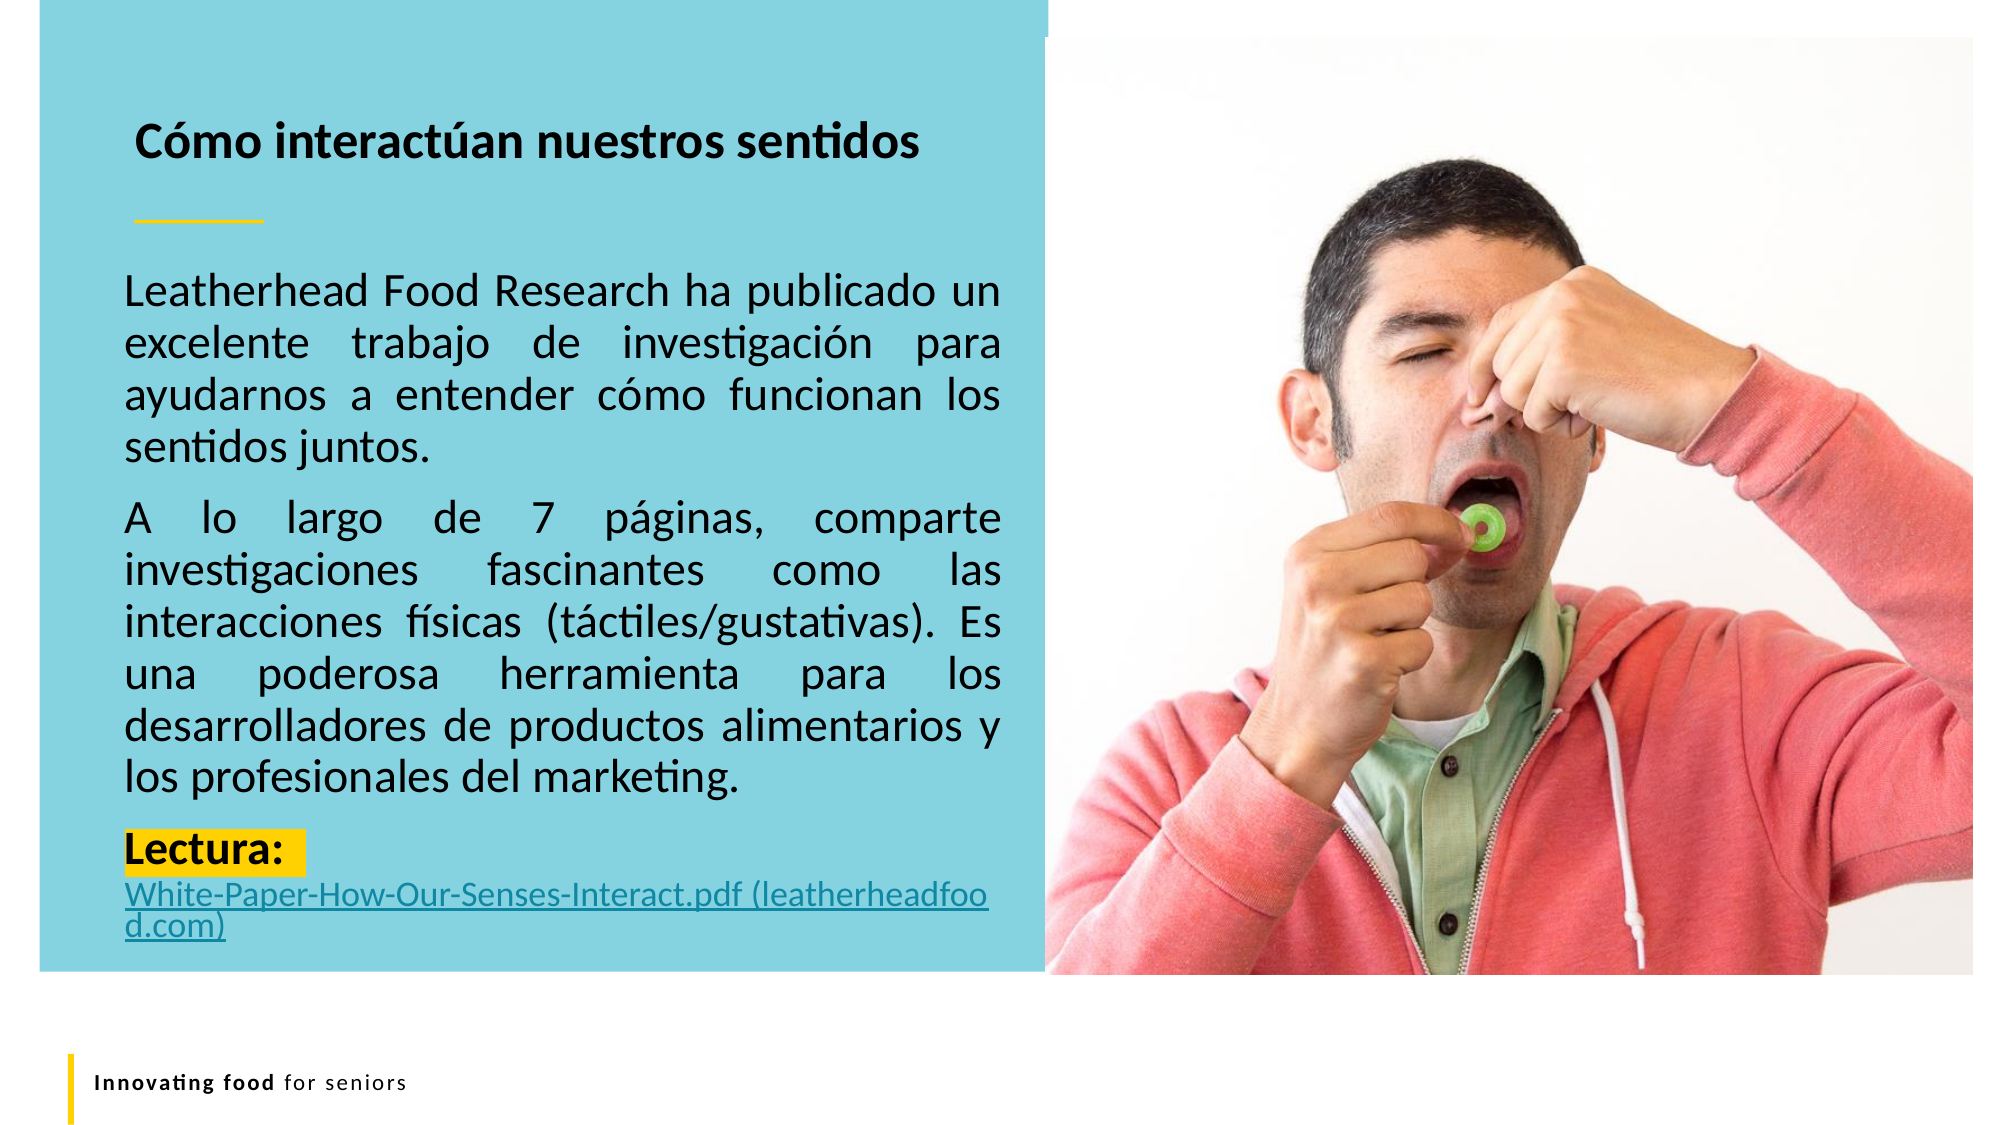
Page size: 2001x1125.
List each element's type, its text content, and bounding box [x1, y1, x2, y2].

picture [1045, 37, 1973, 975]
list Leatherhead Food Research ha publicado un excelente trabajo de investigación para ayudarnos a entender cómo funcionan los sentidos juntos. A lo largo de 7 páginas, comparte investigaciones fascinantes como las interacciones físicas (táctiles/gustativas). Es una poderosa herramienta para los desarrolladores de productos alimentarios y los profesionales del marketing. Lectura: White-Paper-How-Our-Senses-Interact.pdf (leatherheadfood.com) [73, 257, 1019, 923]
list Cómo interactúan nuestros sentidos [120, 105, 955, 201]
